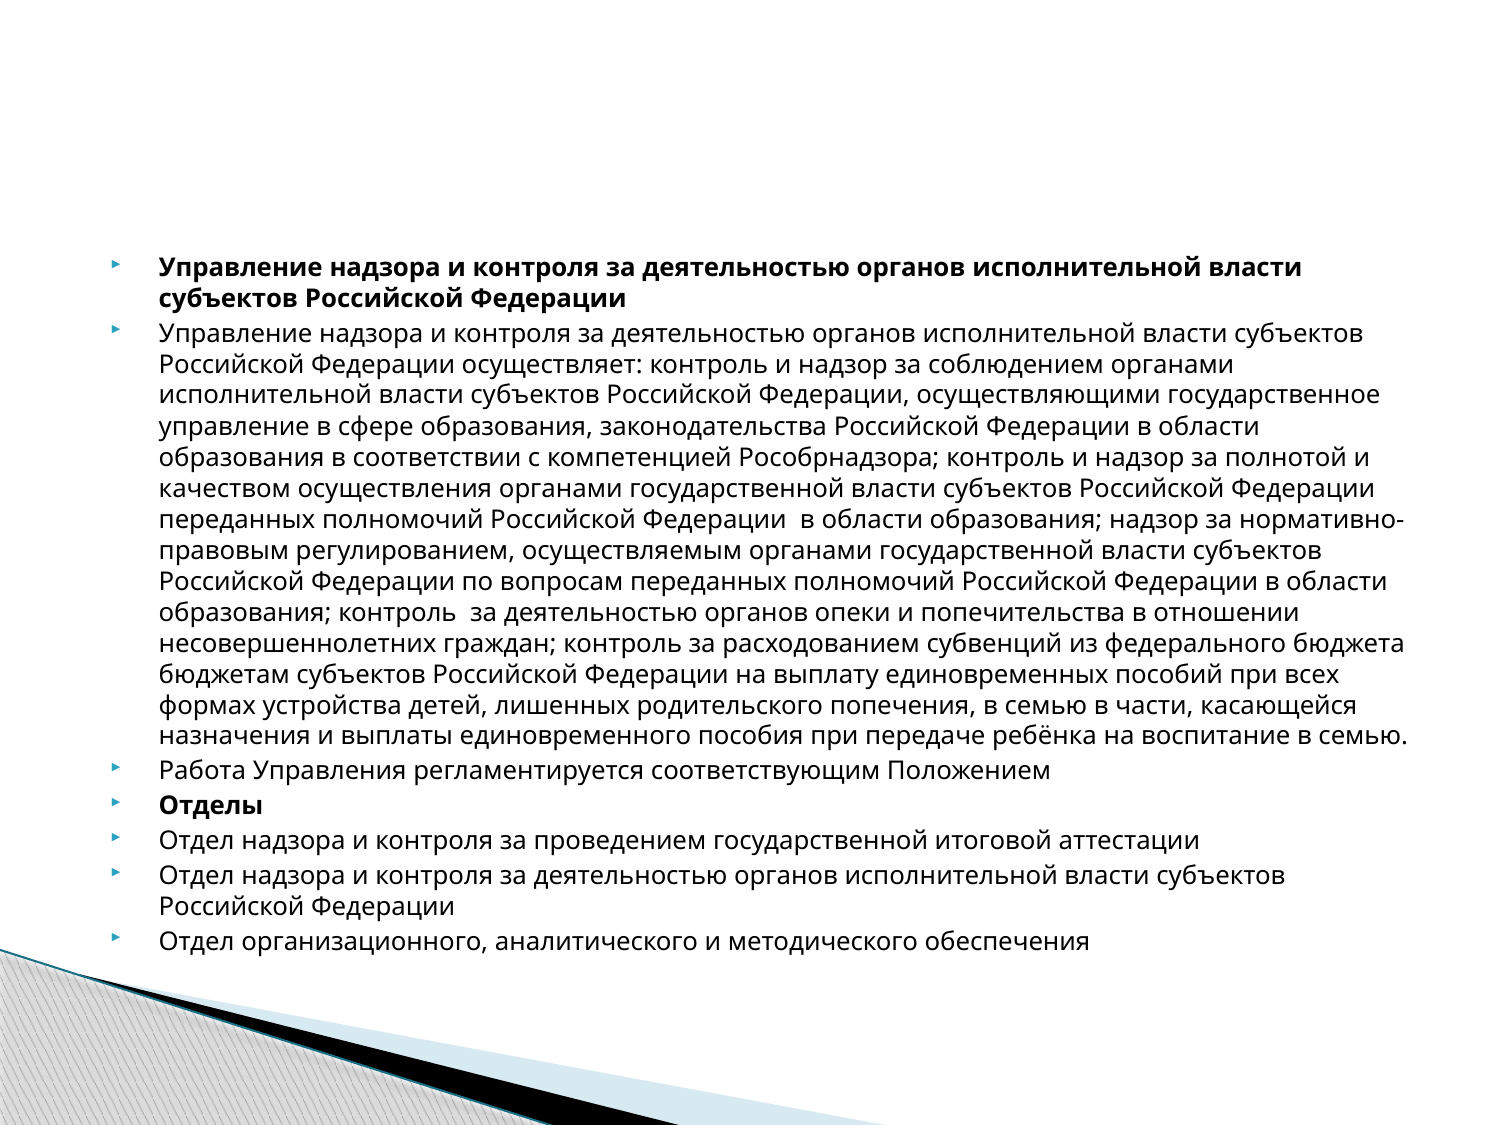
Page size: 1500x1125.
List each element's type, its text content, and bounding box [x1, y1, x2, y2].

list Управление надзора и контроля за деятельностью органов исполнительной власти субъектов Российской Федерации Управление надзора и контроля за деятельностью органов исполнительной власти субъектов Российской Федерации осуществляет: контроль и надзор за соблюдением органами исполнительной власти субъектов Российской Федерации, осуществляющими государственное управление в сфере образования, законодательства Российской Федерации в области образования в соответствии с компетенцией Рособрнадзора; контроль и надзор за полнотой и качеством осуществления органами государственной власти субъектов Российской Федерации переданных полномочий Российской Федерации в области образования; надзор за нормативно-правовым регулированием, осуществляемым органами государственной власти субъектов Российской Федерации по вопросам переданных полномочий Российской Федерации в области образования; контроль за деятельностью органов опеки и попечительства в отношении несовершеннолетних граждан; контроль за расходованием субвенций из федерального бюджета бюджетам субъектов Российской Федерации на выплату единовременных пособий при всех формах устройства детей, лишенных родительского попечения, в семью в части, касающейся назначения и выплаты единовременного пособия при передаче ребёнка на воспитание в семью. Работа Управления регламентируется соответствующим Положением Отделы Отдел надзора и контроля за проведением государственной итоговой аттестации Отдел надзора и контроля за деятельностью органов исполнительной власти субъектов Российской Федерации Отдел организационного, аналитического и методического обеспечения [75, 243, 1425, 986]
